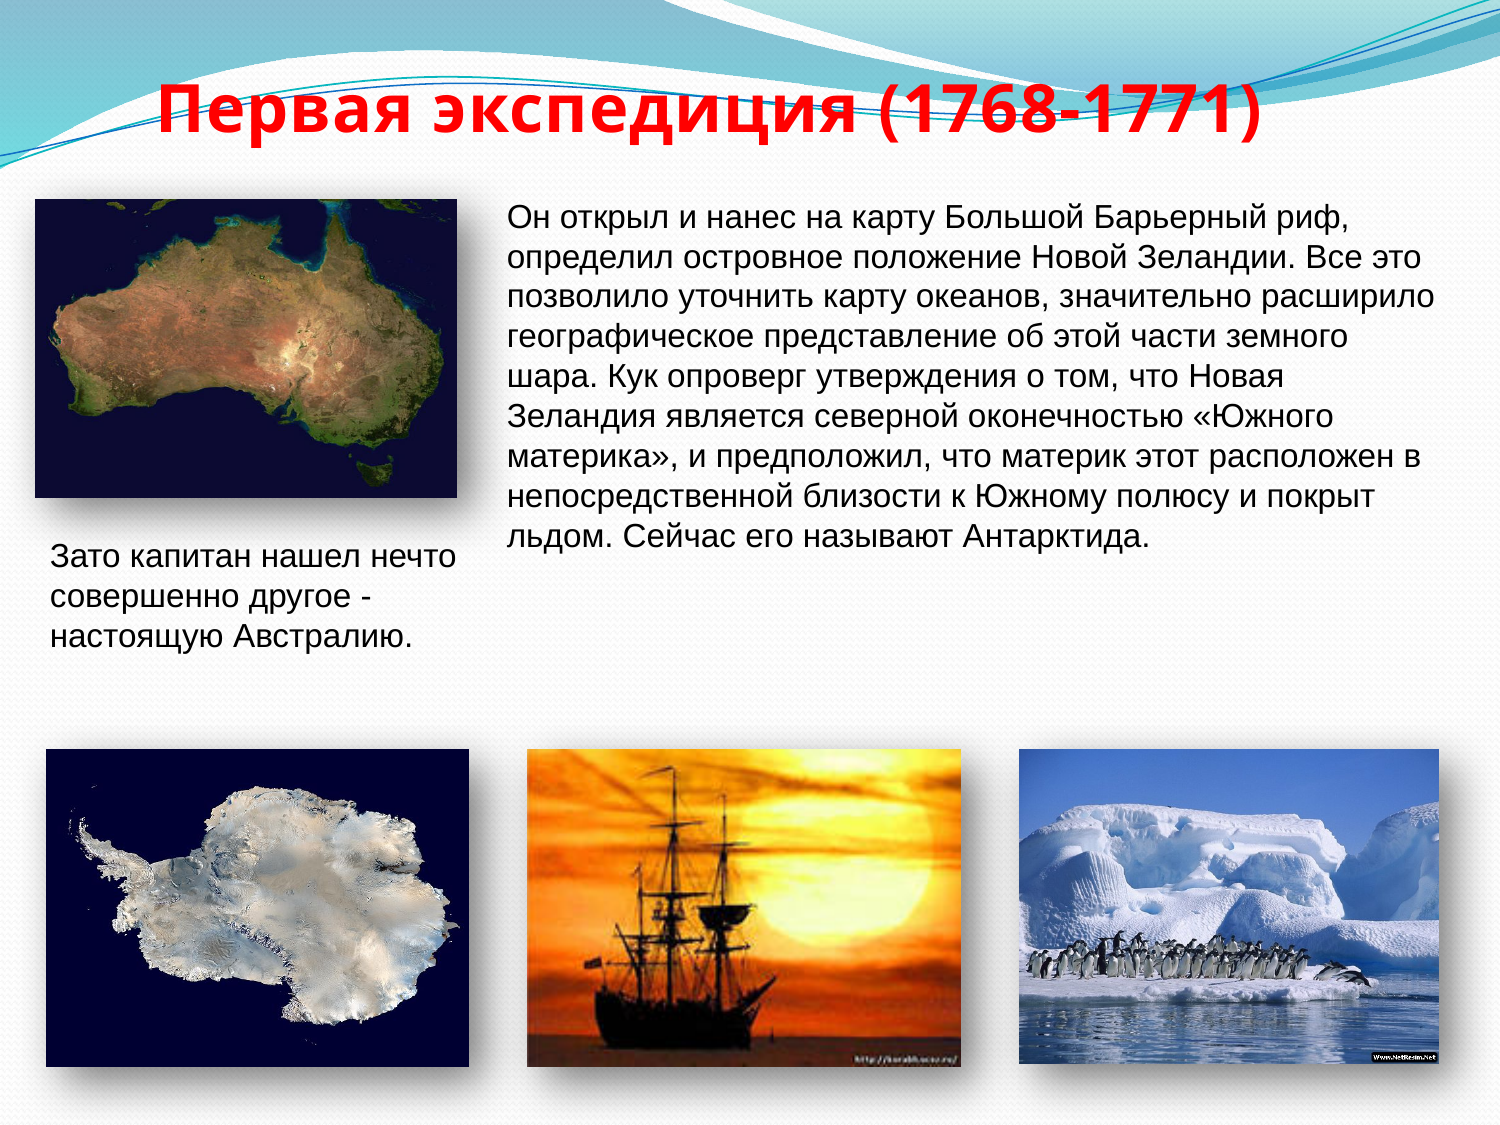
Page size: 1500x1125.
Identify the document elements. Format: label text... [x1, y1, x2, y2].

text_box Зато капитан нашел нечто совершенно другое - настоящую Австралию. [35, 527, 516, 702]
picture [34, 198, 458, 499]
text_box Первая экспедиция (1768-1771) [140, 58, 1360, 154]
picture [527, 749, 962, 1067]
picture [46, 749, 469, 1067]
text_box Он открыл и нанес на карту Большой Барьерный риф, определил островное положение Новой Зеландии. Все это позволило уточнить карту океанов, значительно расширило географическое представление об этой части земного шара. Кук опроверг утверждения о том, что Новая Зеландия является северной оконечностью «Южного материка», и предположил, что материк этот расположен в непосредственной близости к Южному полюсу и покрыт льдом. Сейчас его называют Антарктида. [492, 187, 1453, 607]
picture [1019, 749, 1439, 1065]
